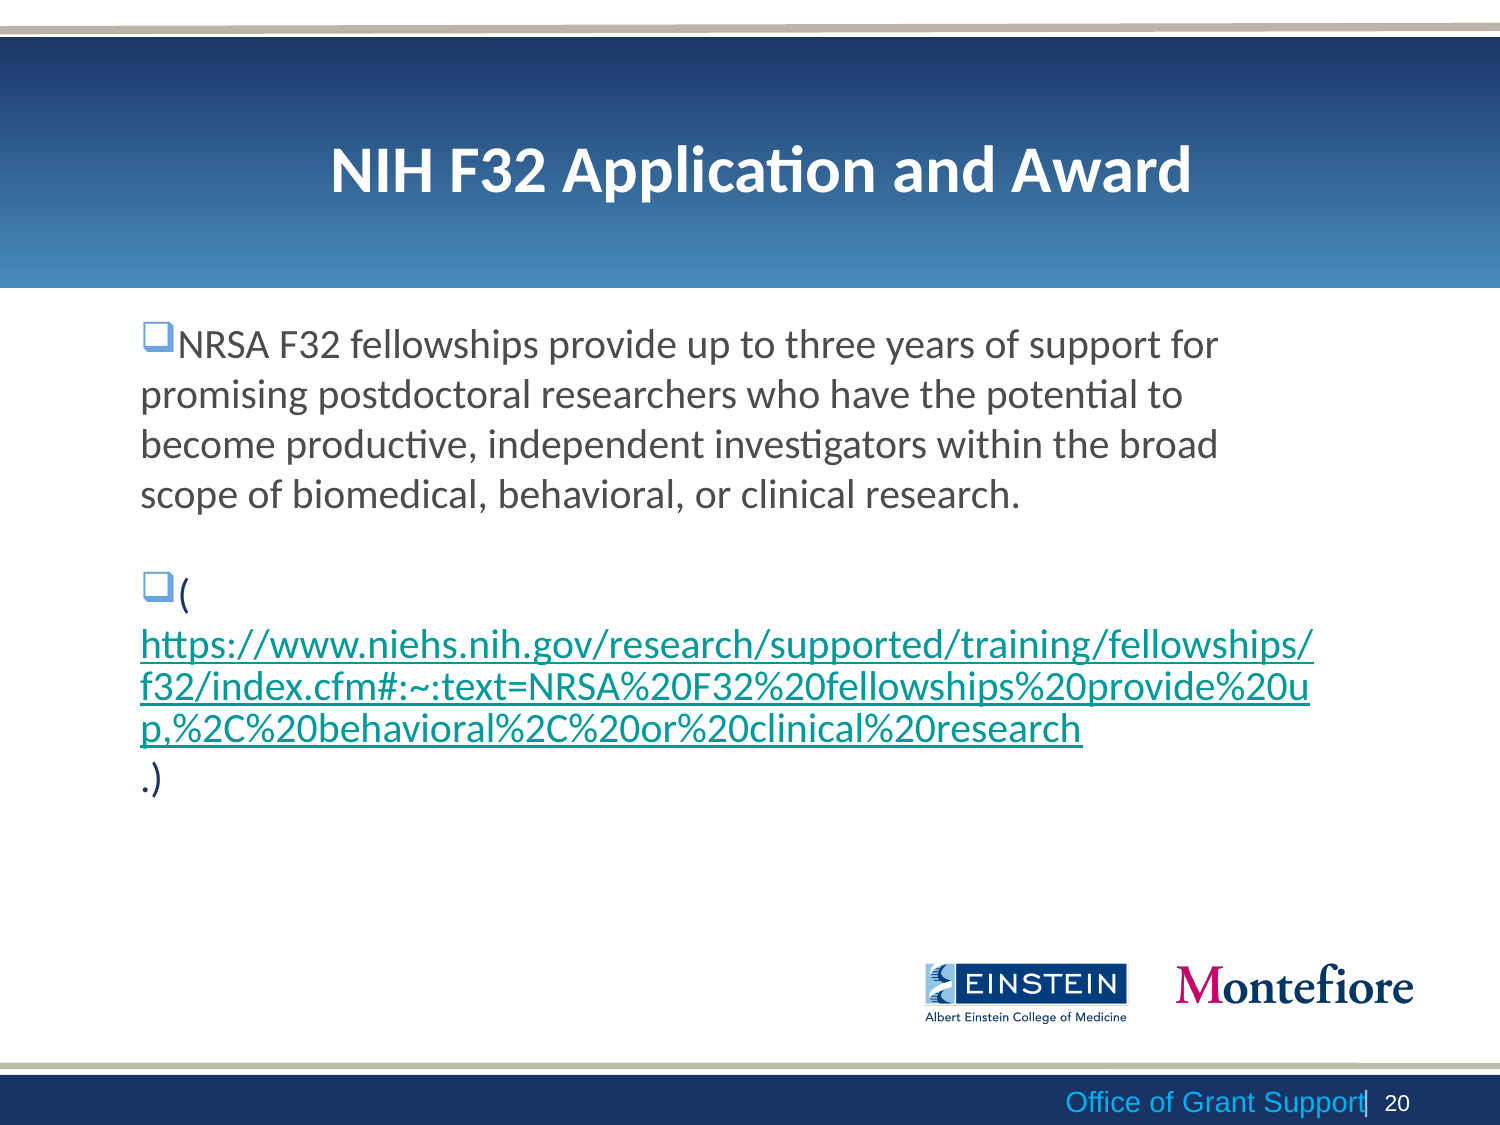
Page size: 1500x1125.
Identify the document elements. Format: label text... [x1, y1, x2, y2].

picture [924, 962, 1413, 1024]
text_box Office of Grant Support [1050, 1076, 1382, 1125]
title NIH F32 Application and Award [112, 81, 1413, 250]
slide_number | 19 [1312, 1074, 1426, 1125]
list NRSA F32 fellowships provide up to three years of support for promising postdoctoral researchers who have the potential to become productive, independent investigators within the broad scope of biomedical, behavioral, or clinical research. (https://www.niehs.nih.gov/research/supported/training/fellowships/f32/index.cfm#:~:text=NRSA%20F32%20fellowships%20provide%20up,%2C%20behavioral%2C%20or%20clinical%20research.) [125, 309, 1338, 950]
